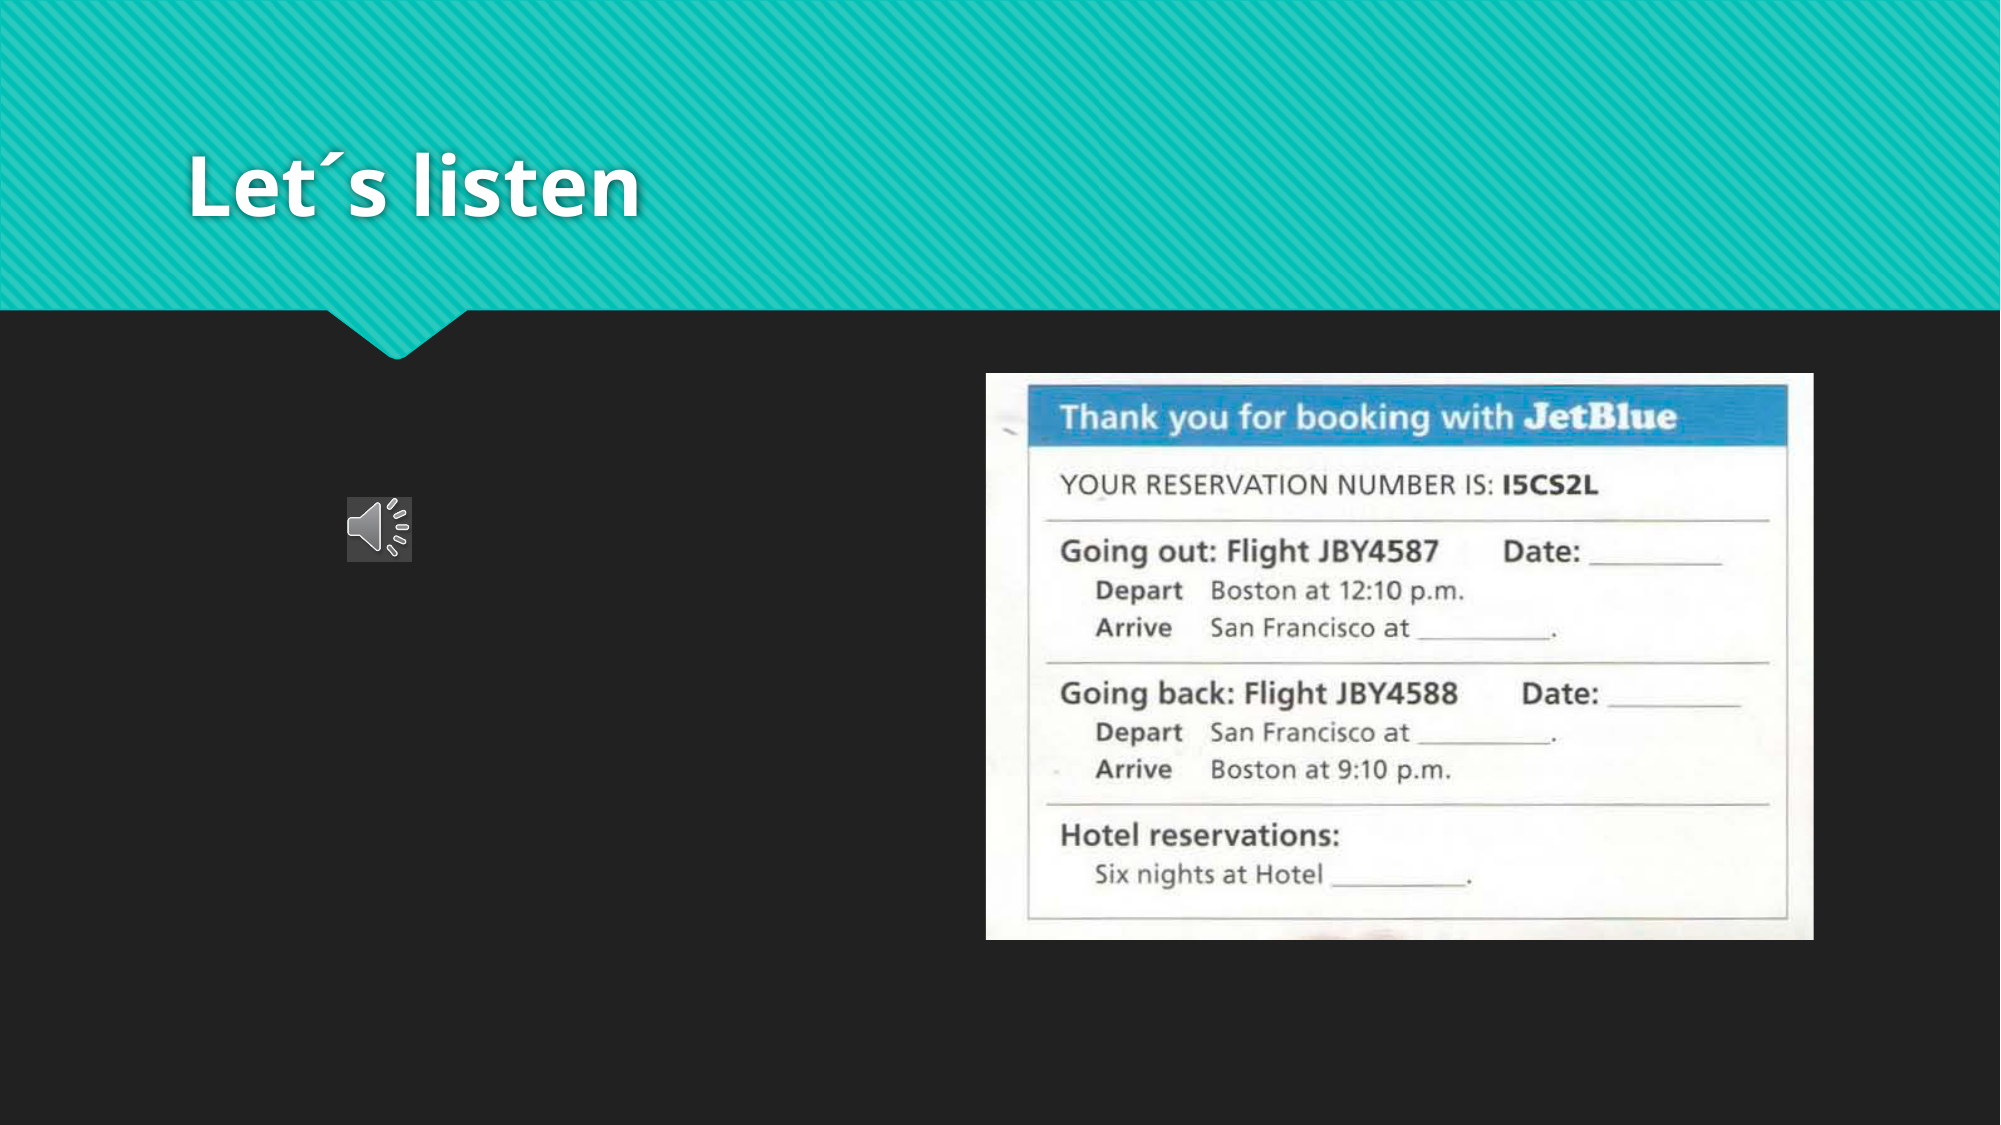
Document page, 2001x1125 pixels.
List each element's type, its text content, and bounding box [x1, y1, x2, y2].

picture [985, 373, 1814, 940]
picture [346, 495, 414, 563]
title Let´s listen [170, 81, 1905, 241]
